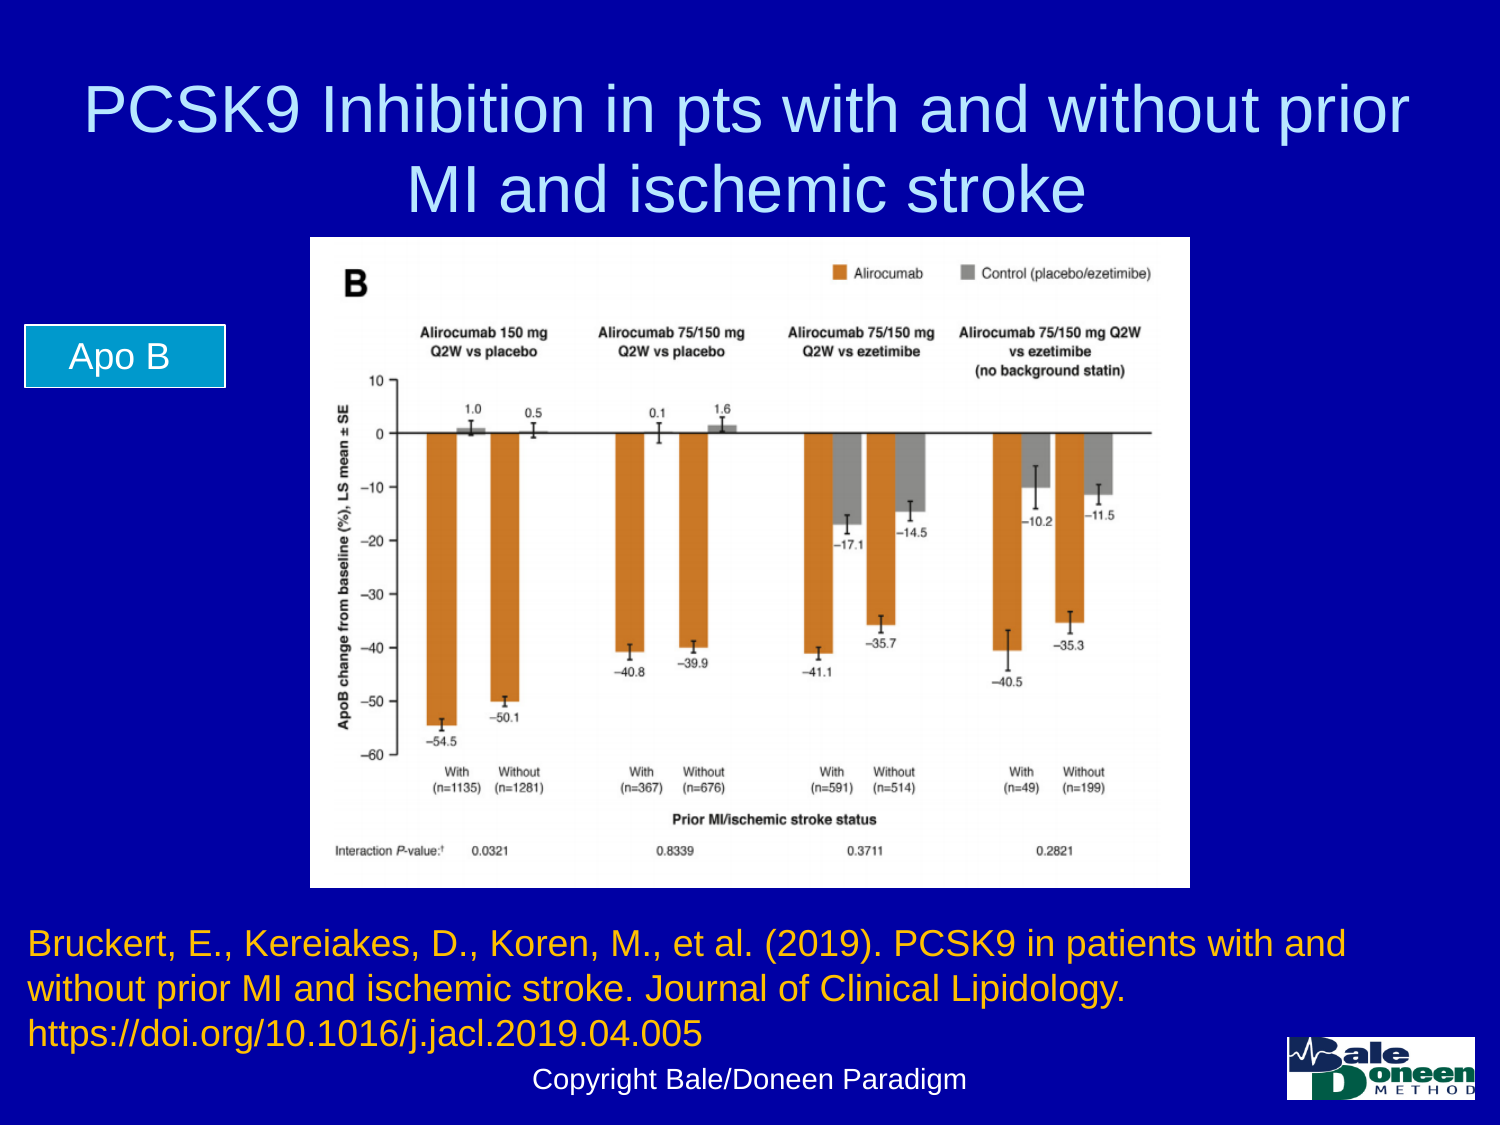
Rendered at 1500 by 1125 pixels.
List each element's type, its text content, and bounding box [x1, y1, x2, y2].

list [310, 237, 1190, 888]
text_box Bruckert, E., Kereiakes, D., Koren, M., et al. (2019). PCSK9 in patients with and without prior MI and ischemic stroke. Journal of Clinical Lipidology. https://doi.org/10.1016/j.jacl.2019.04.005 [12, 912, 1463, 1062]
title PCSK9 Inhibition in pts with and without prior MI and ischemic stroke [49, 37, 1446, 256]
text_box Apo B [24, 324, 225, 388]
footer Copyright Bale/Doneen Paradigm [512, 1062, 988, 1103]
picture [1287, 1037, 1475, 1100]
